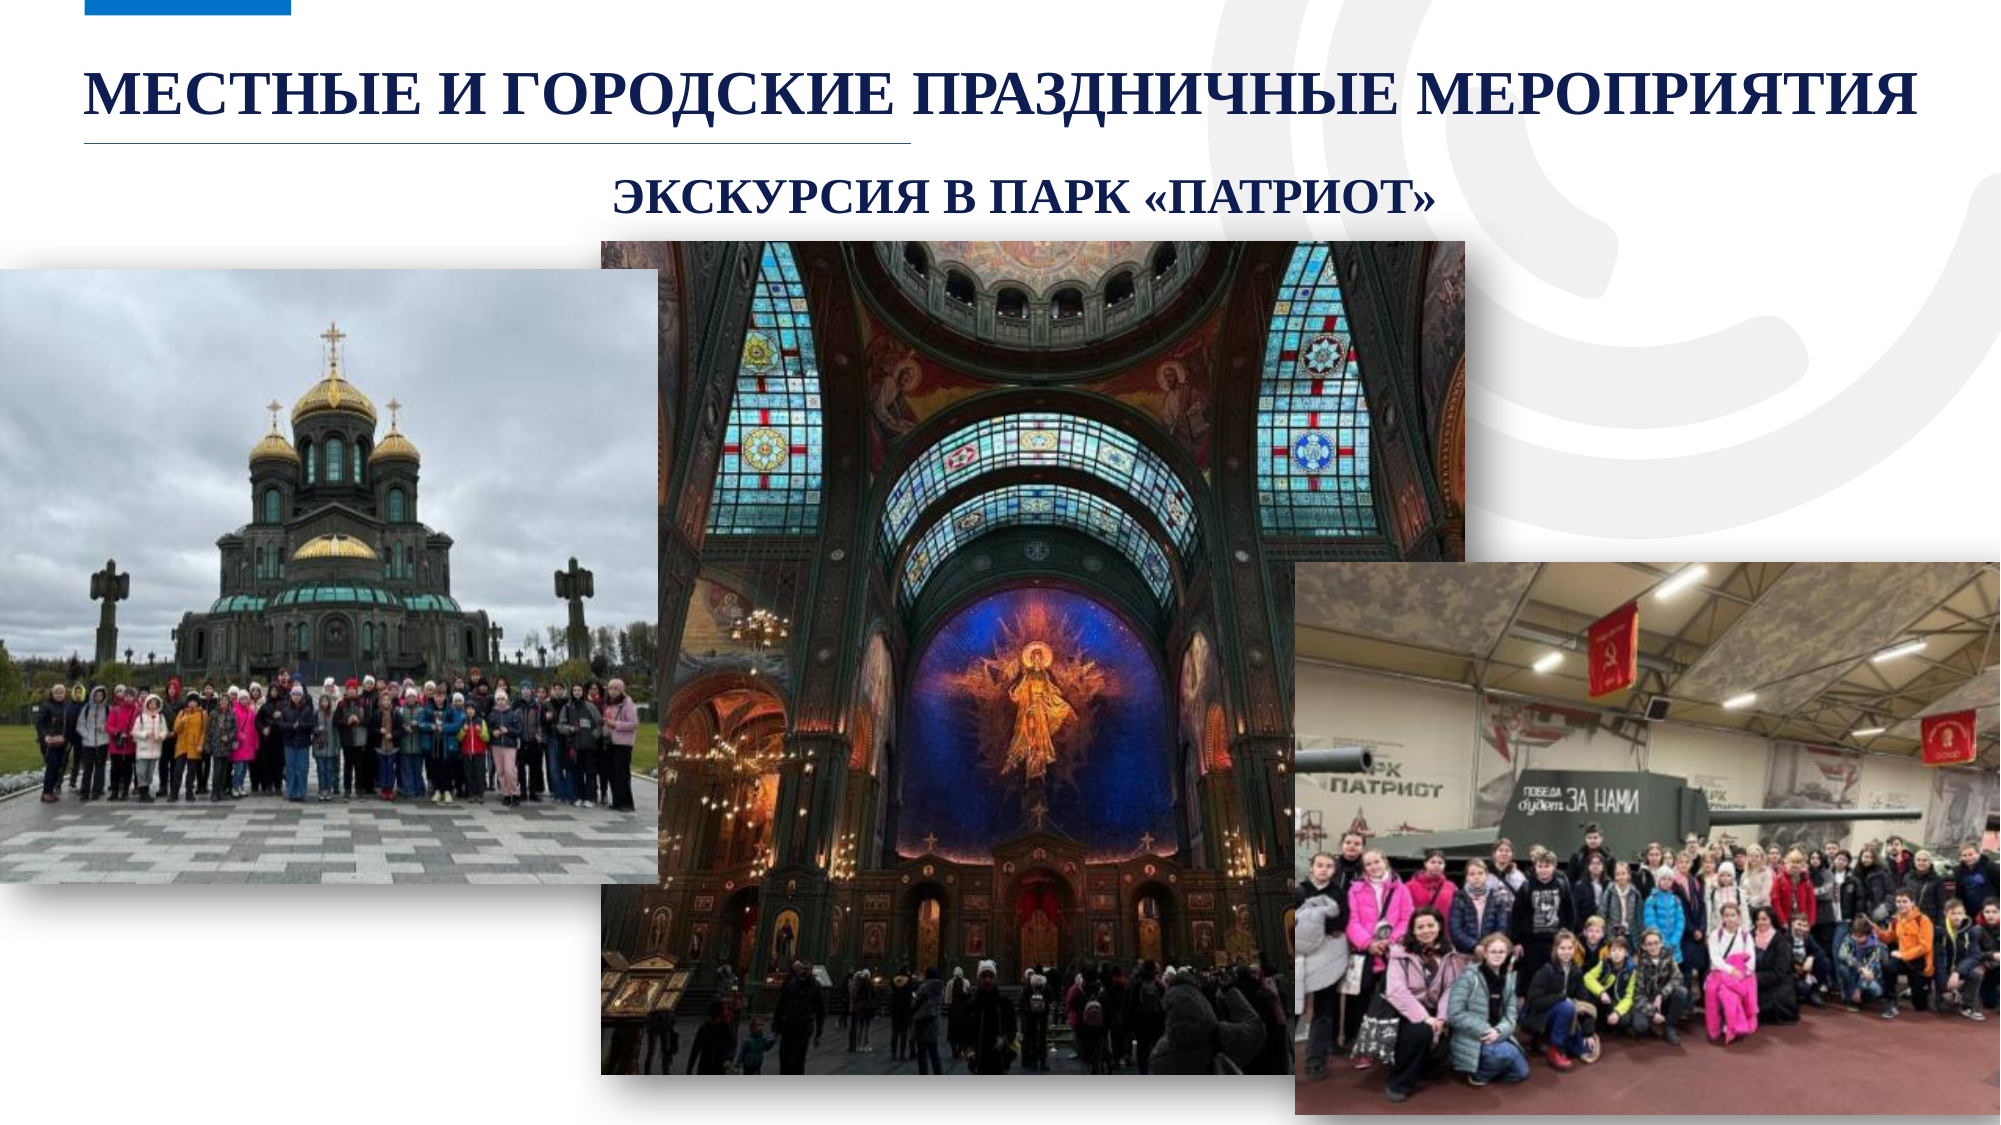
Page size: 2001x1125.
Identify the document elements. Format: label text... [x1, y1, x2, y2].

title МЕСТНЫЕ И ГОРОДСКИЕ ПРАЗДНИЧНЫЕ МЕРОПРИЯТИЯ [84, 37, 1940, 128]
text_box ЭКСКУРСИЯ В ПАРК «ПАТРИОТ» [528, 156, 1522, 231]
picture [0, 241, 2000, 1115]
